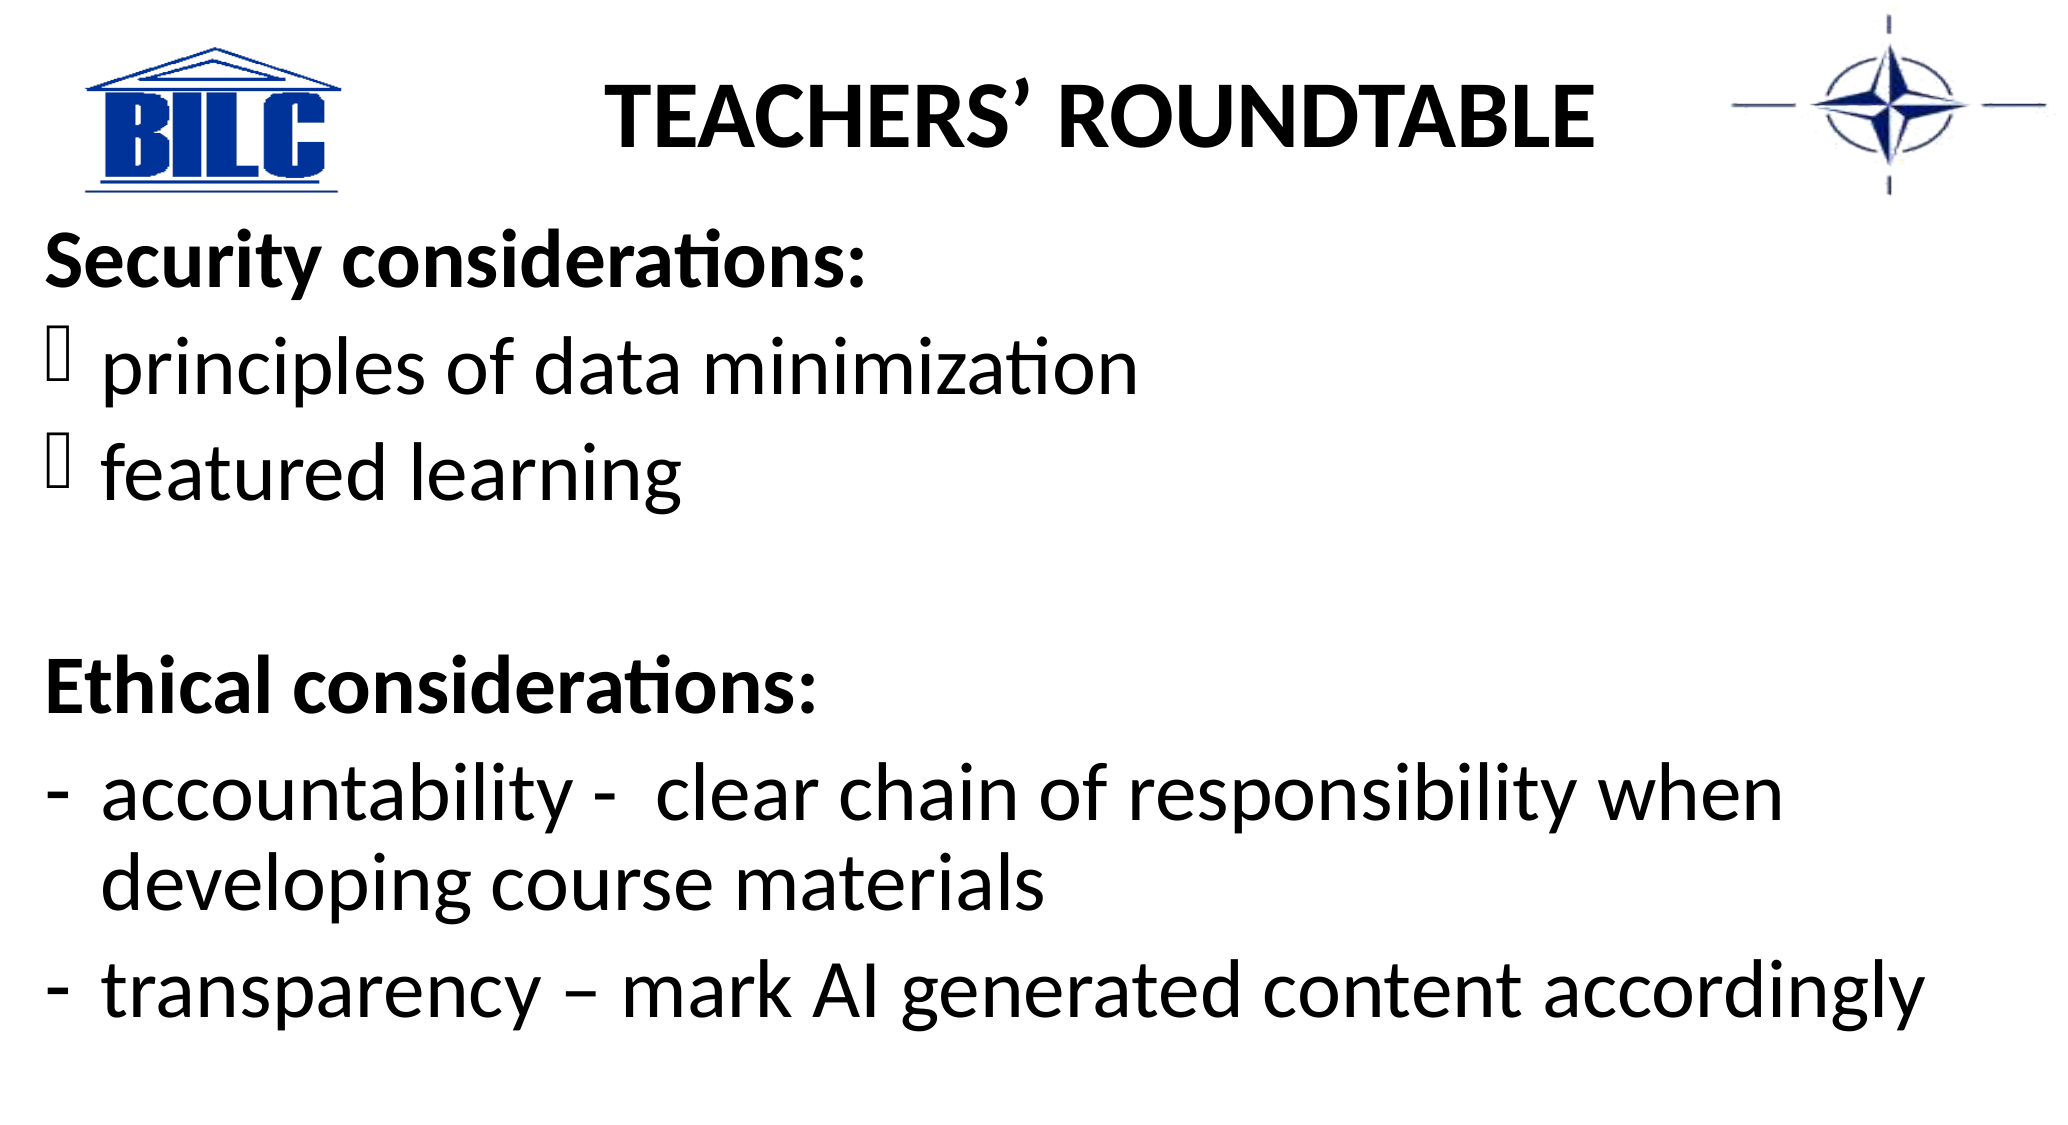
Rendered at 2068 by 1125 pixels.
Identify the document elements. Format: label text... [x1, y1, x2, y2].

list Security considerations: principles of data minimization featured learning Ethical considerations: accountability - clear chain of responsibility when developing course materials transparency – mark AI generated content accordingly [29, 208, 2026, 1106]
picture [1707, 7, 2068, 207]
picture [82, 45, 345, 195]
title TEACHERS’ ROUNDTABLE [502, 42, 1701, 208]
